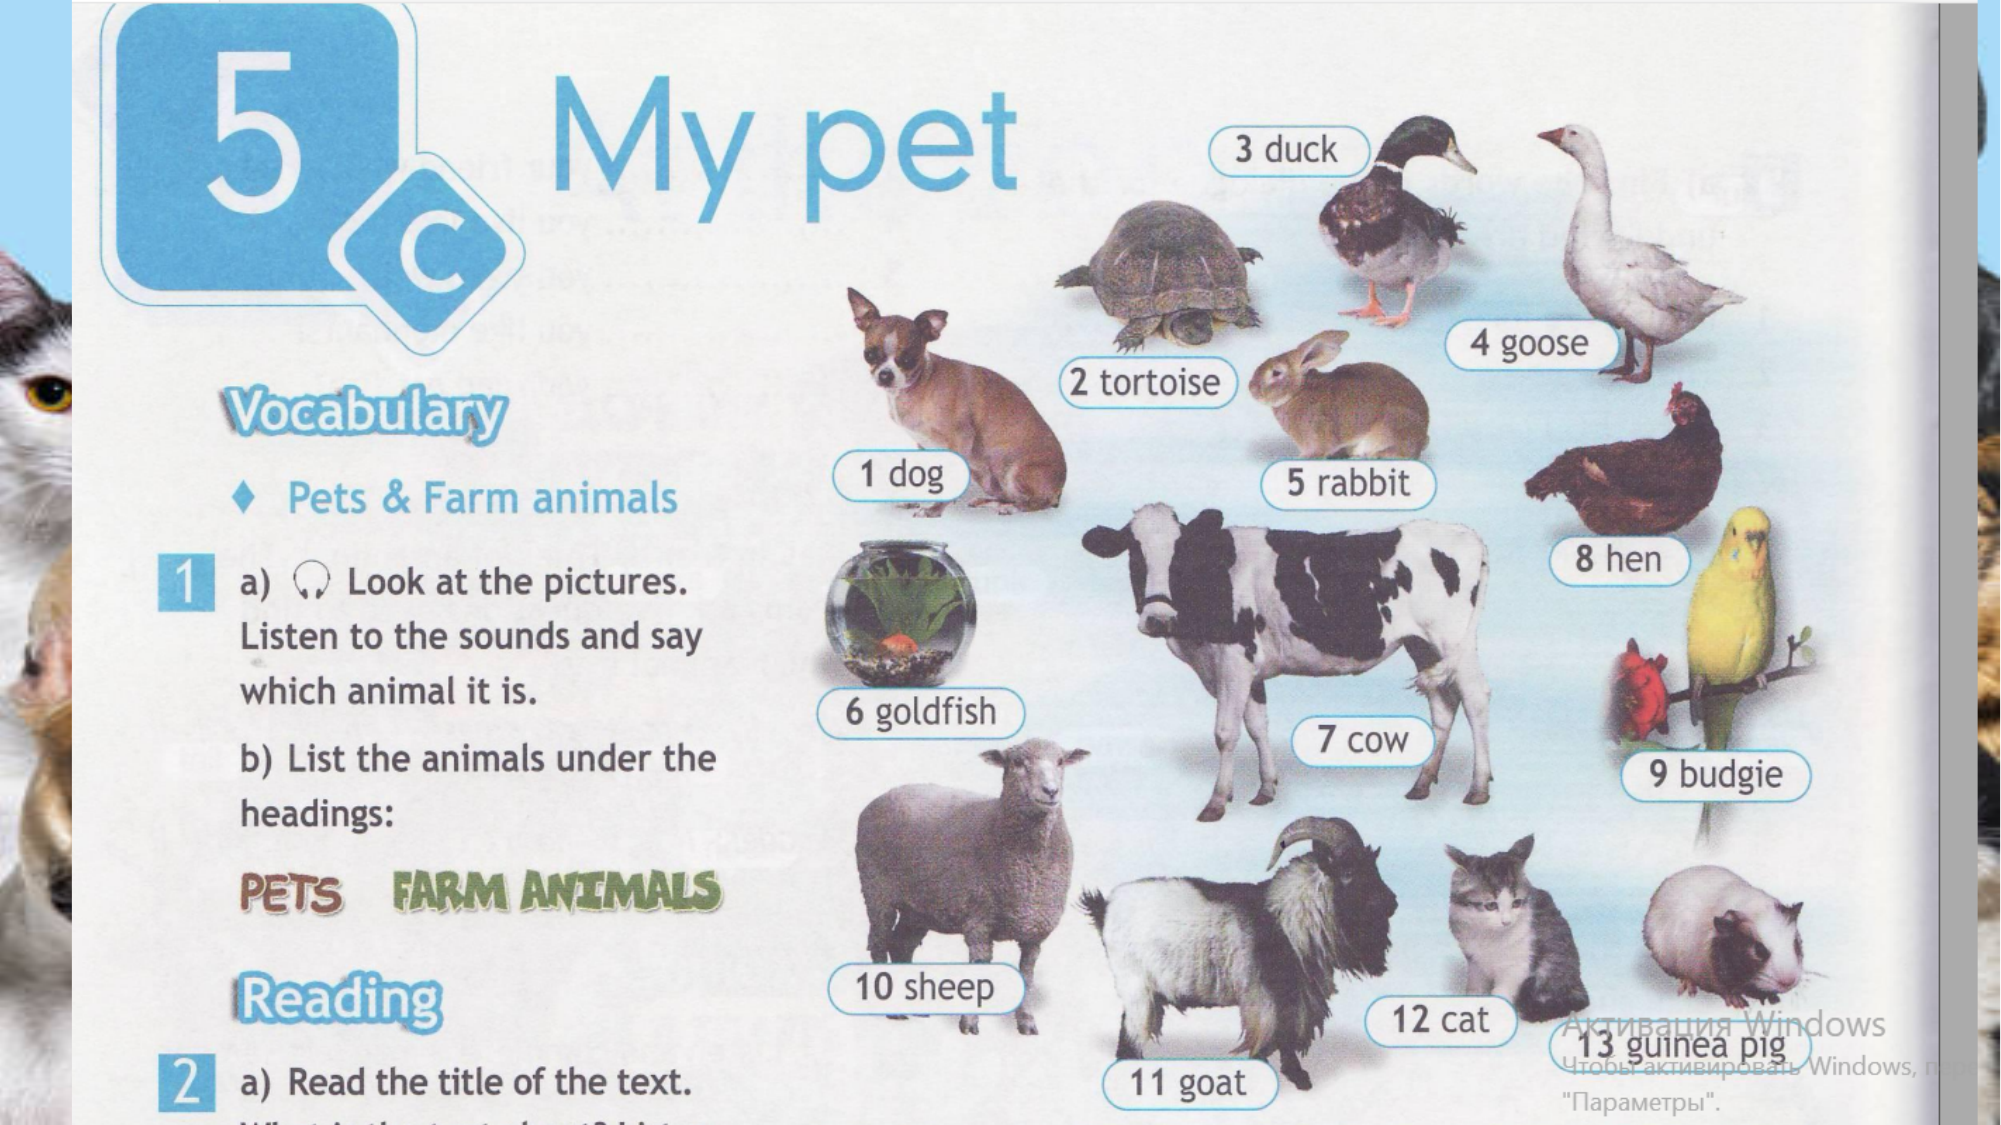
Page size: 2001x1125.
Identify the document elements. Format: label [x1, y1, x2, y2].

picture [0, 0, 71, 1125]
list [71, 0, 1978, 1125]
picture [1978, 0, 2001, 1125]
